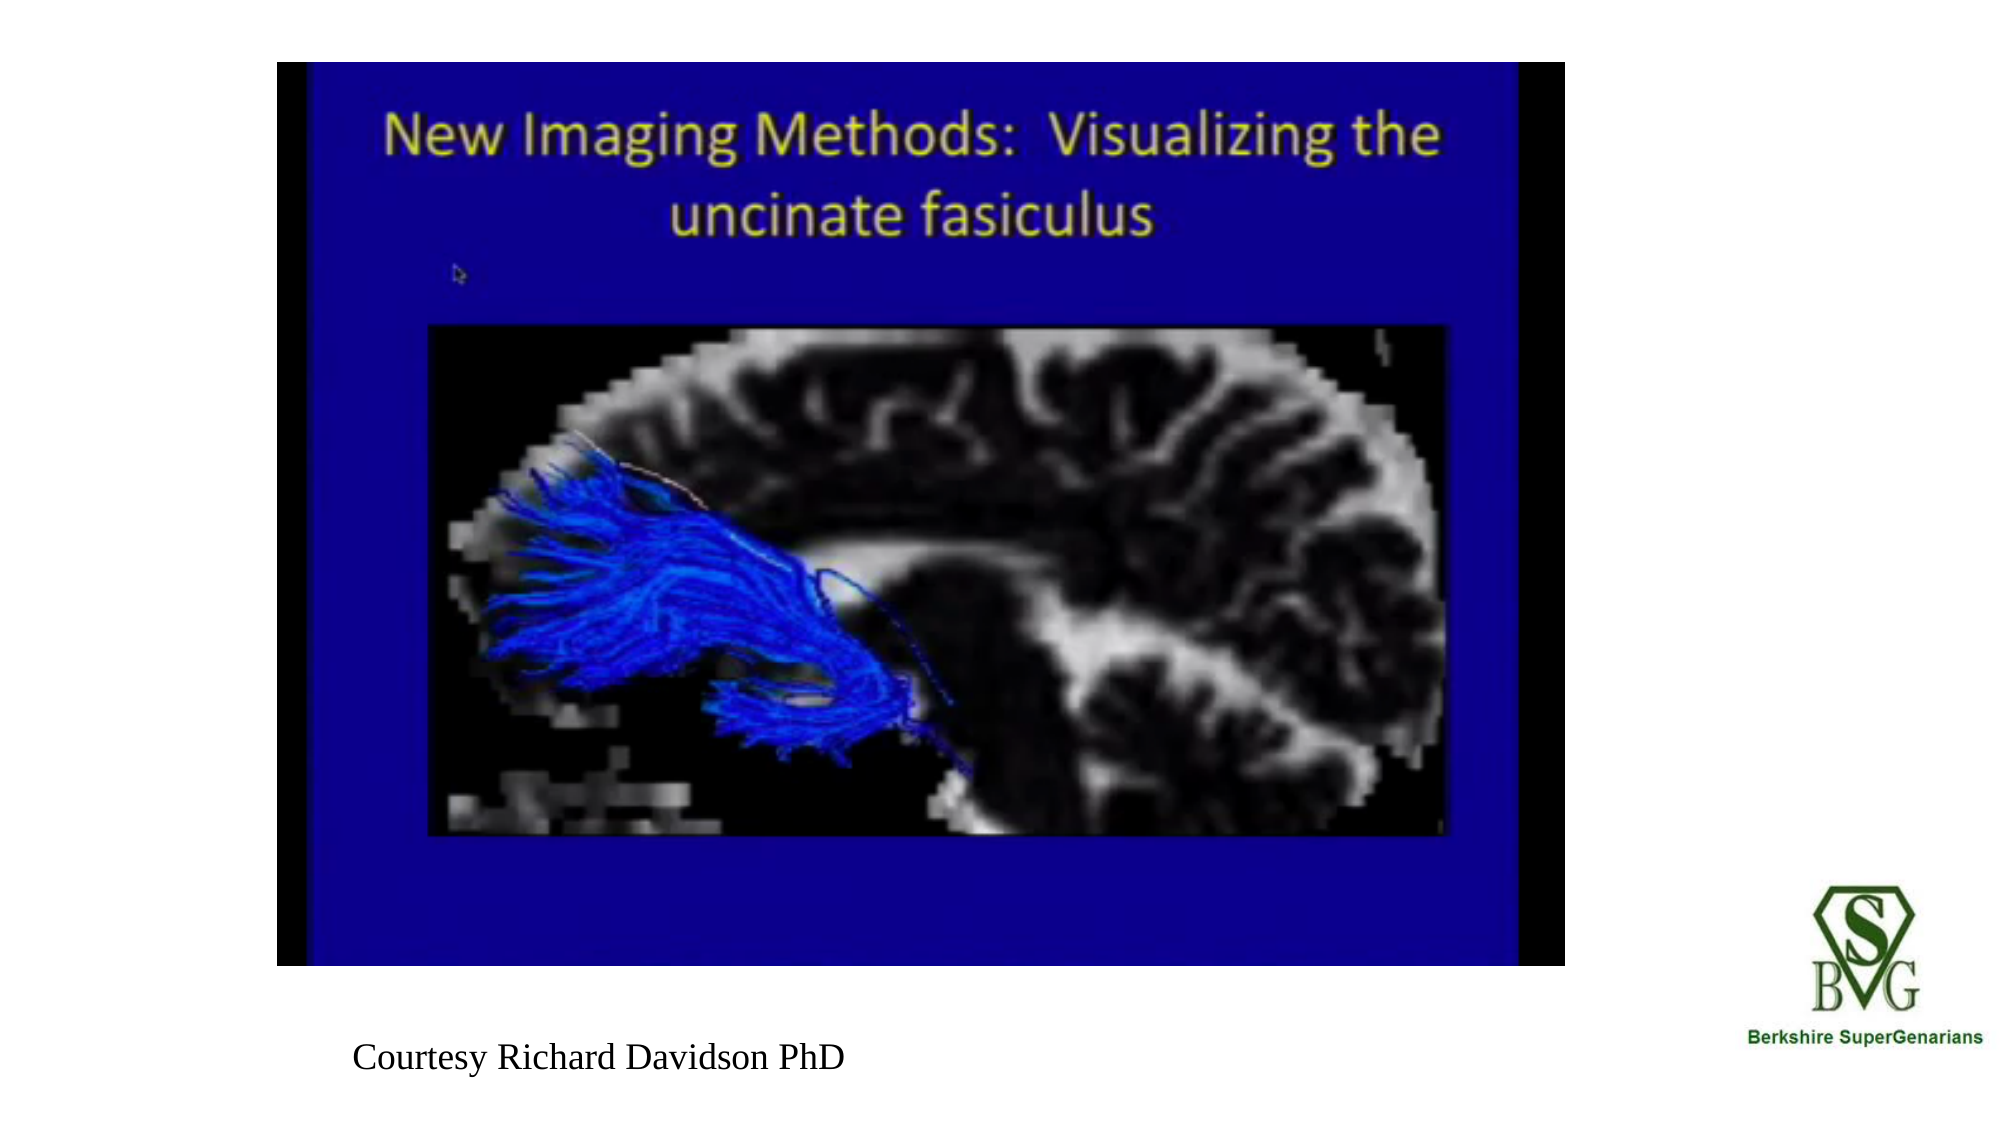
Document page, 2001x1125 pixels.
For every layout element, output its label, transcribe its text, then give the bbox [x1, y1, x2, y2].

picture [277, 62, 1565, 966]
text_box Courtesy Richard Davidson PhD [337, 1024, 988, 1085]
picture [1735, 861, 2000, 1125]
